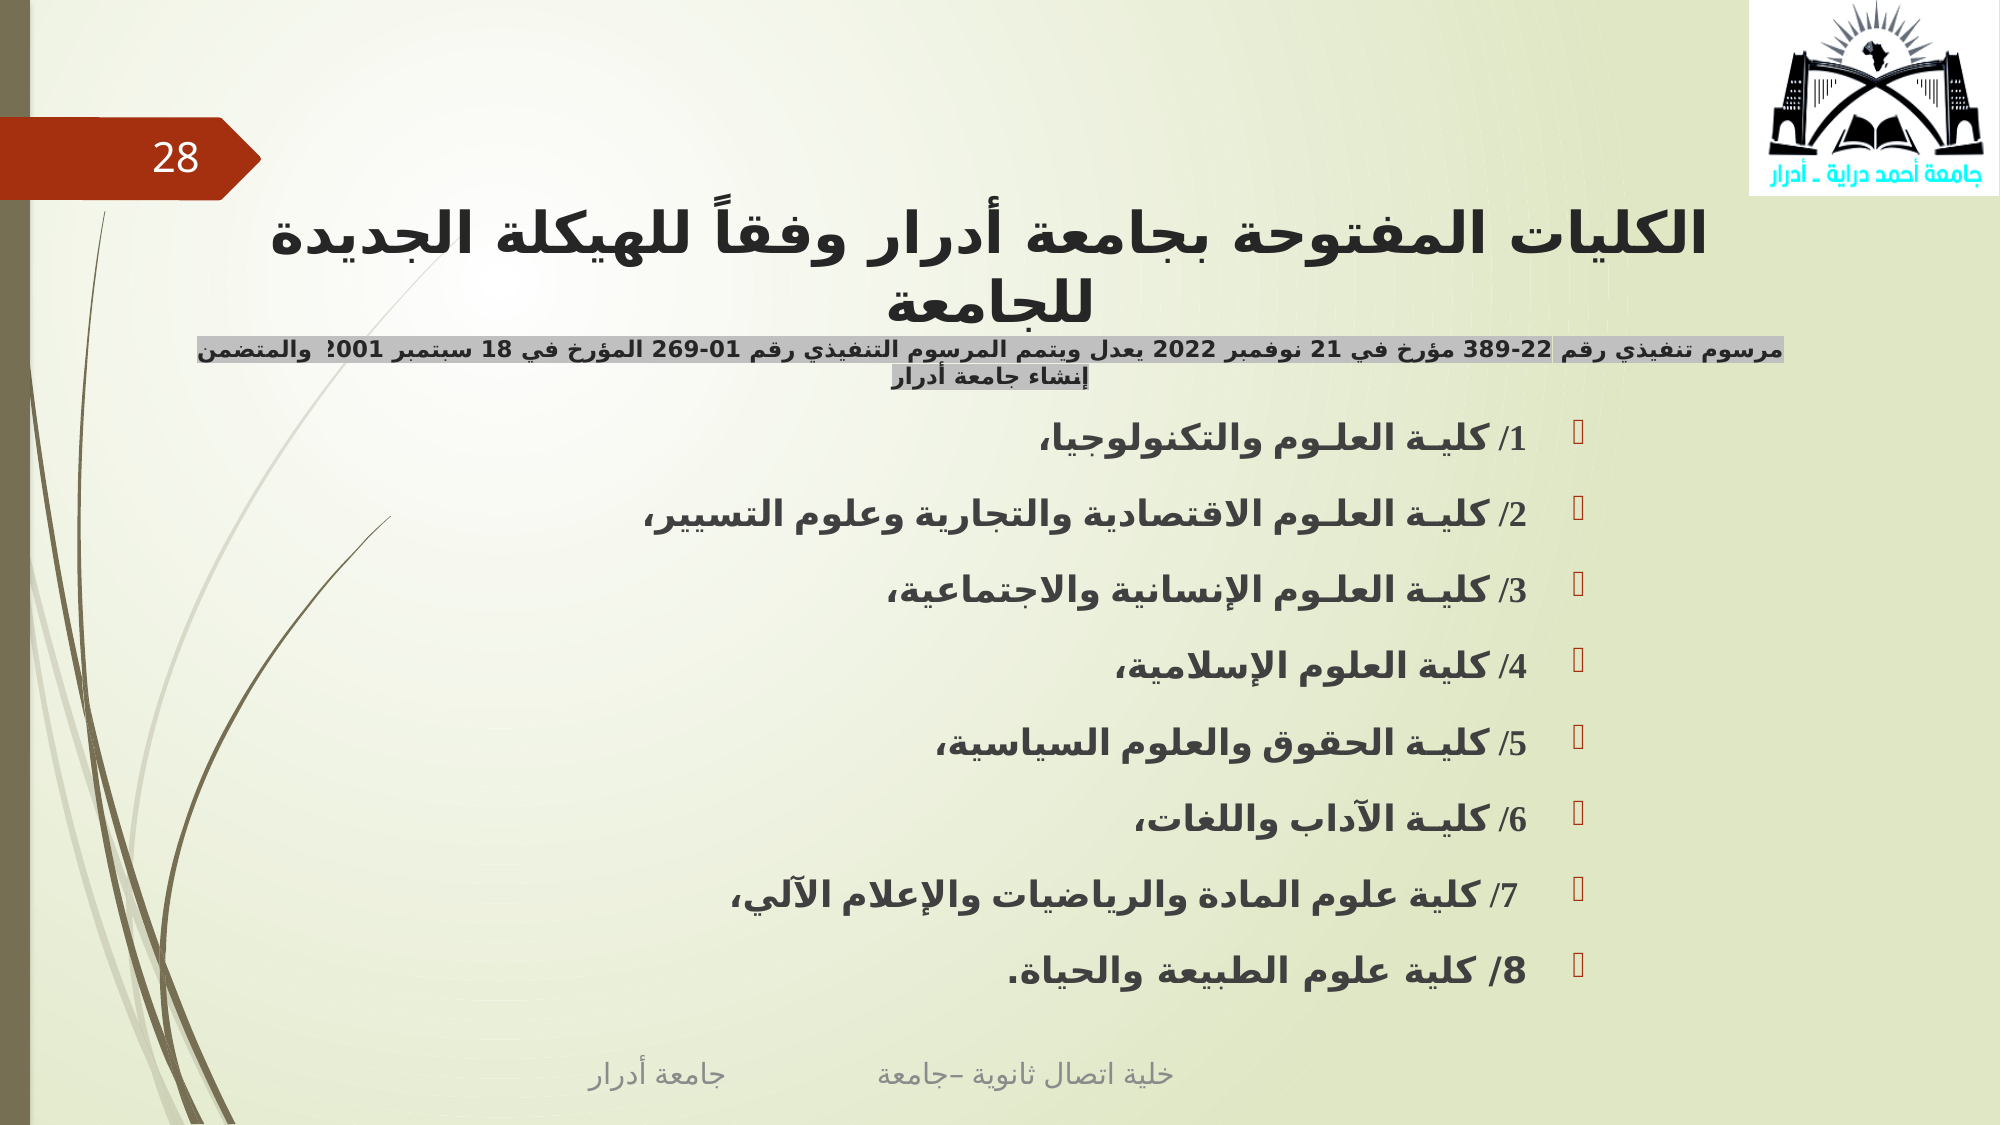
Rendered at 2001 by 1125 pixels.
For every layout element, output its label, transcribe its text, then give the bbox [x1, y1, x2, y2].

title الكليات المفتوحة بجامعة أدرار وفقاً للهيكلة الجديدة للجامعة مرسوم تنفيذي رقم 22-389 مؤرخ في 21 نوفمبر 2022 يعدل ويتمم المرسوم التنفيذي رقم 01-269 المؤرخ في 18 سبتمبر 2001 والمتضمن إنشاء جامعة أدرار [151, 189, 1830, 400]
picture [1749, 0, 2000, 196]
list 1/ كليـة العلـوم والتكنولوجيا، 2/ كليـة العلـوم الاقتصادية والتجارية وعلوم التسيير، 3/ كليـة العلـوم الإنسانية والاجتماعية، 4/ كلية العلوم الإسلامية، 5/ كليـة الحقوق والعلوم السياسية، 6/ كليـة الآداب واللغات، 7/ كلية علوم المادة والرياضيات والإعلام الآلي، 8/ كلية علوم الطبيعة والحياة. [424, 384, 1887, 1005]
footer خلية اتصال ثانوية –جامعة جامعة أدرار [102, 1042, 1887, 1103]
slide_number 28 [87, 129, 216, 190]
